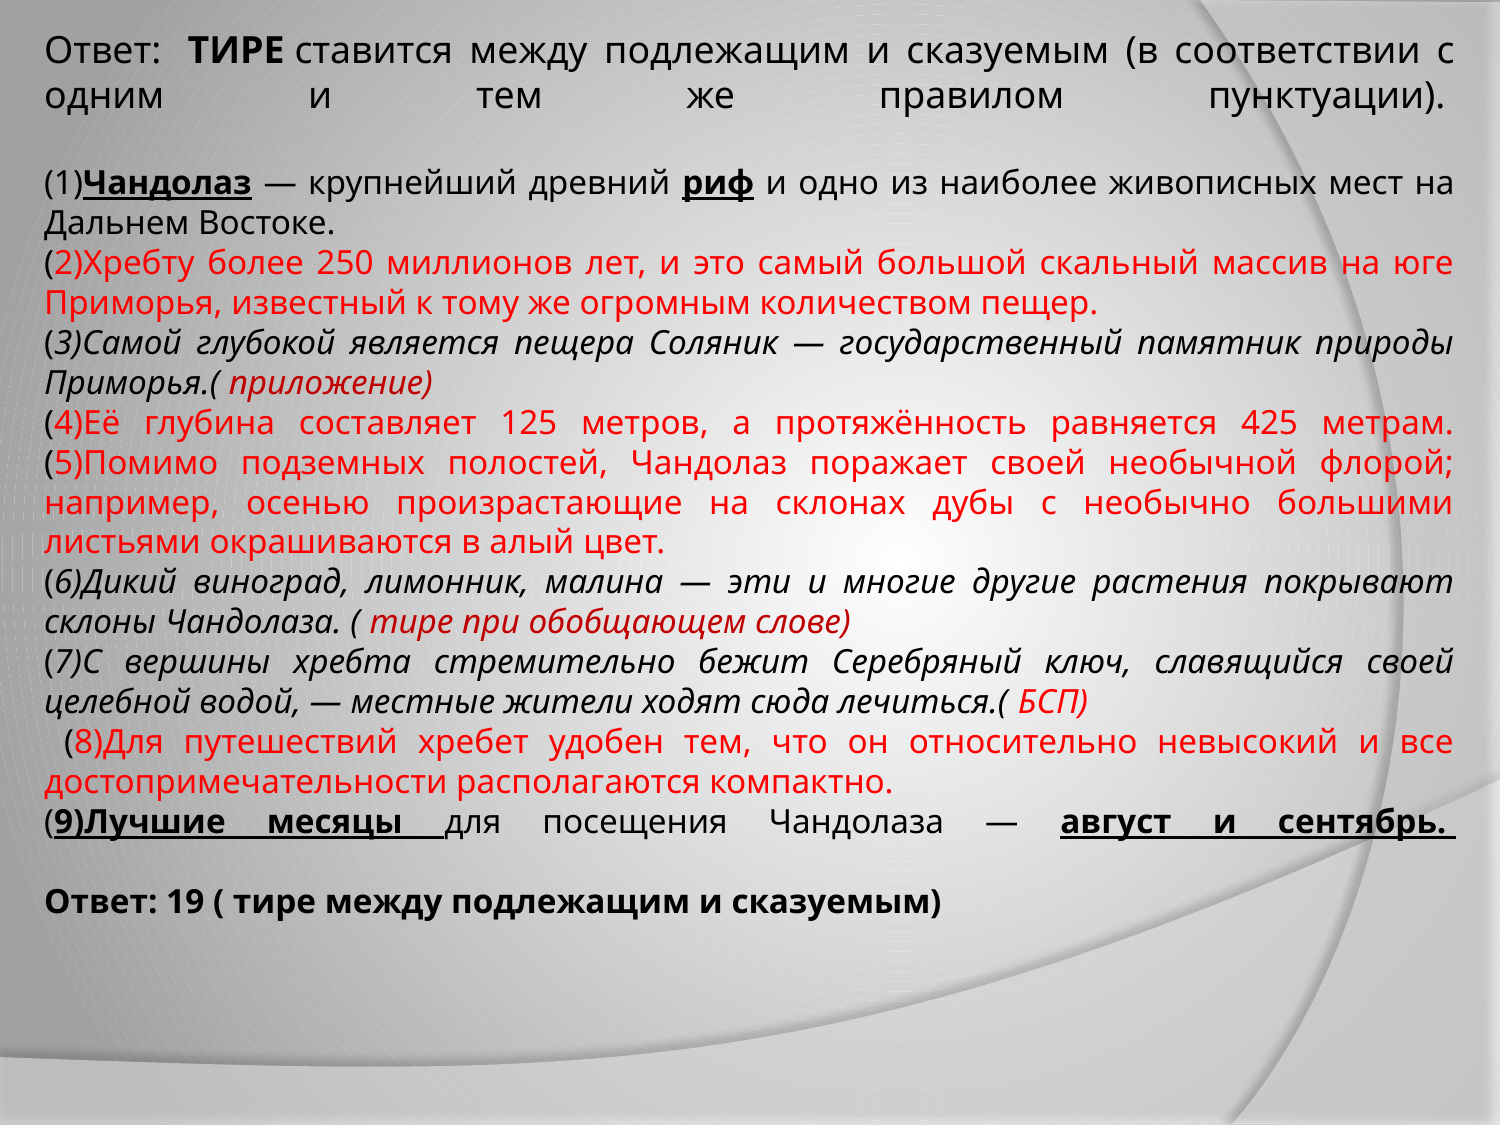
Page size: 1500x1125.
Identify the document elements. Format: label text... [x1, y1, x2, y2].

text_box Ответ: ТИРЕ ставится между подлежащим и сказуемым (в соответствии с одним и тем же правилом пунктуации). (1)Чандолаз — крупнейший древний риф и одно из наиболее живописных мест на Дальнем Востоке. (2)Хребту более 250 миллионов лет, и это самый большой скальный массив на юге Приморья, известный к тому же огромным количеством пещер. (3)Самой глубокой является пещера Соляник — государственный памятник природы Приморья.( приложение) (4)Её глубина составляет 125 метров, а протяжённость равняется 425 метрам. (5)Помимо подземных полостей, Чандолаз поражает своей необычной флорой; например, осенью произрастающие на склонах дубы с необычно большими листьями окрашиваются в алый цвет. (6)Дикий виноград, лимонник, малина — эти и многие другие растения покрывают склоны Чандолаза. ( тире при обобщающем слове) (7)С вершины хребта стремительно бежит Серебряный ключ, славящийся своей целебной водой, — местные жители ходят сюда лечиться.( БСП) (8)Для путешествий хребет удобен тем, что он относительно невысокий и все достопримечательности располагаются компактно. (9)Лучшие месяцы для посещения Чандолаза — август и сентябрь. Ответ: 19 ( тире между подлежащим и сказуемым) [29, 19, 1471, 928]
